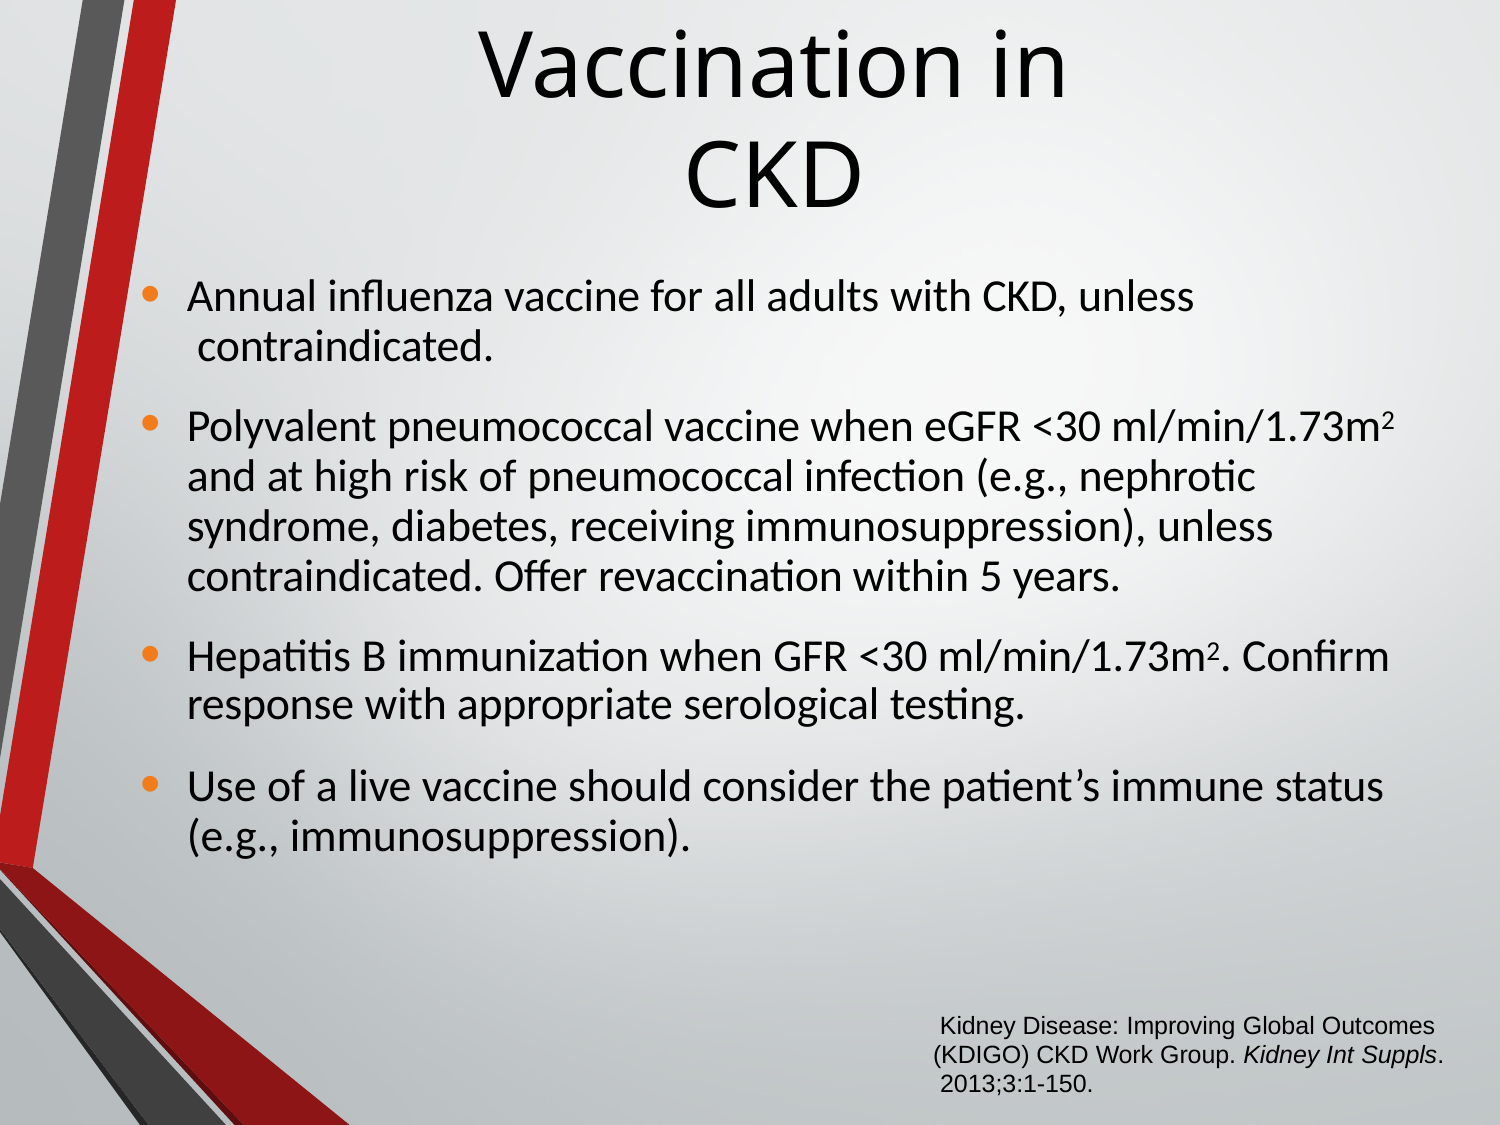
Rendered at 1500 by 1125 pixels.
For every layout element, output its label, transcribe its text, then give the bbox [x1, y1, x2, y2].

text_box Annual influenza vaccine for all adults with CKD, unless contraindicated. Polyvalent pneumococcal vaccine when eGFR <30 ml/min/1.73m2 and at high risk of pneumococcal infection (e.g., nephrotic syndrome, diabetes, receiving immunosuppression), unless contraindicated. Offer revaccination within 5 years. Hepatitis B immunization when GFR <30 ml/min/1.73m2. Confirm response with appropriate serological testing. Use of a live vaccine should consider the patient’s immune status (e.g., immunosuppression). [135, 263, 1412, 861]
title Vaccination in CKD [424, 4, 1123, 227]
text_box Kidney Disease: Improving Global Outcomes (KDIGO) CKD Work Group. Kidney Int Suppls. 2013;3:1-150. [931, 1006, 1449, 1098]
